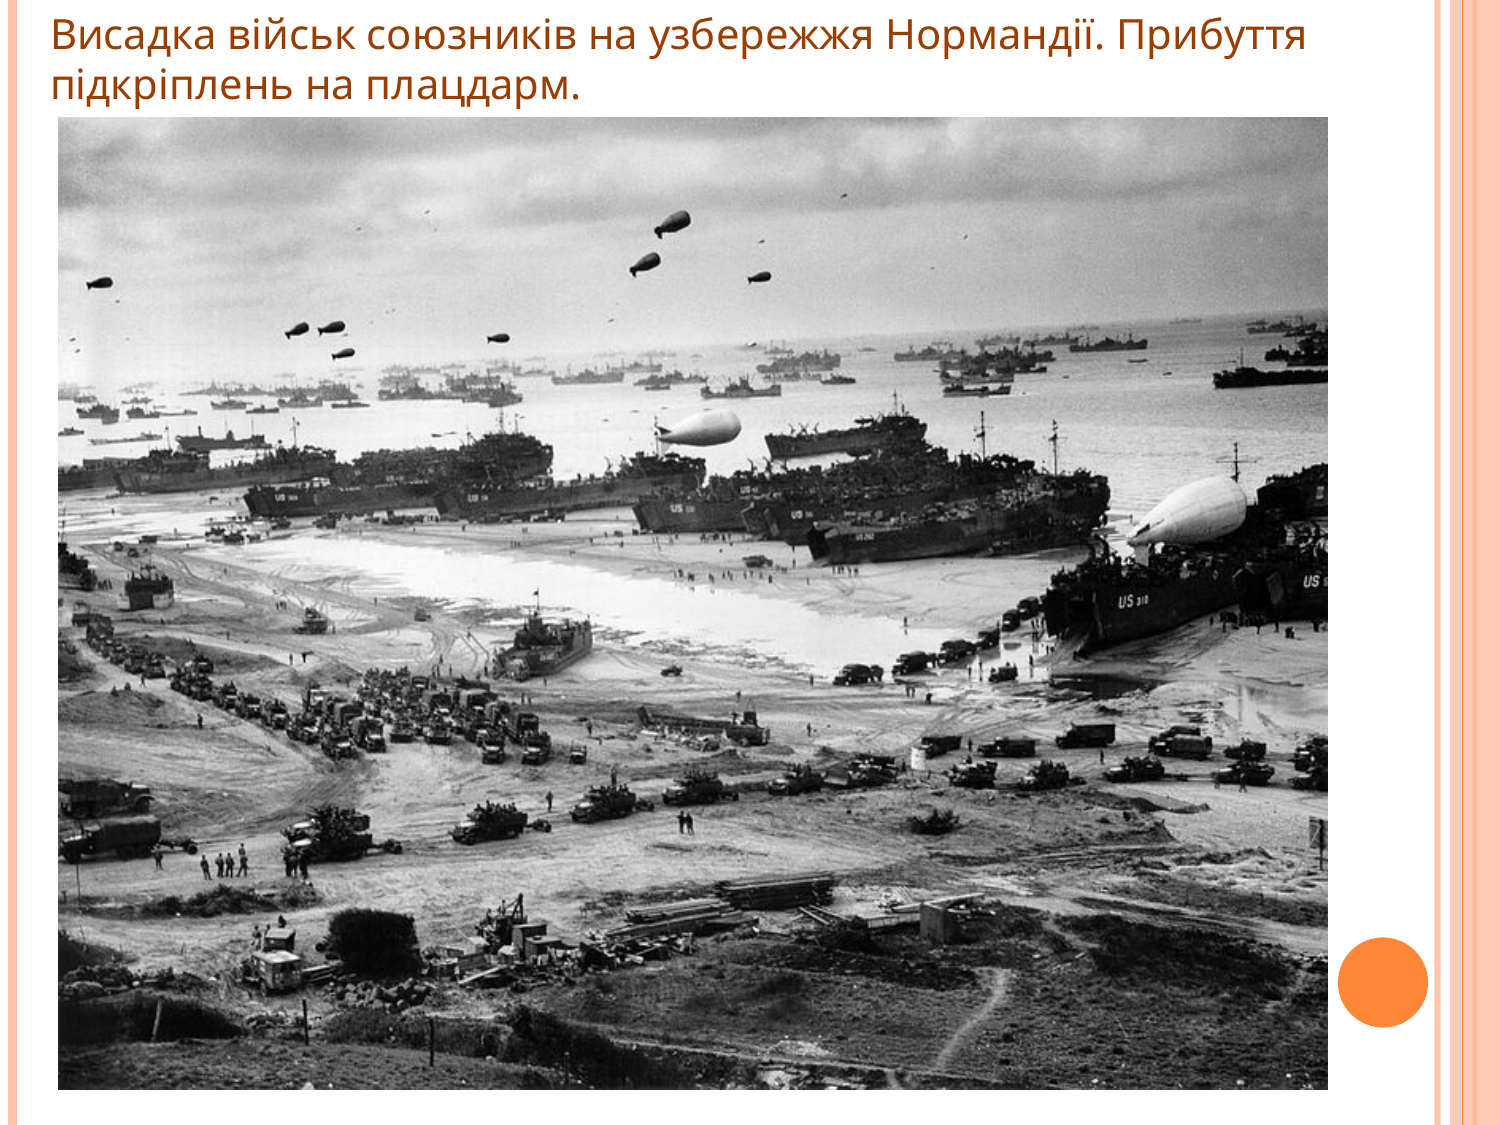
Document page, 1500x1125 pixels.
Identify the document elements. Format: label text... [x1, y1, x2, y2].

text_box Висадка військ союзників на узбережжя Нормандії. Прибуття підкріплень на плацдарм. [35, 0, 1418, 115]
picture [58, 116, 1329, 1090]
